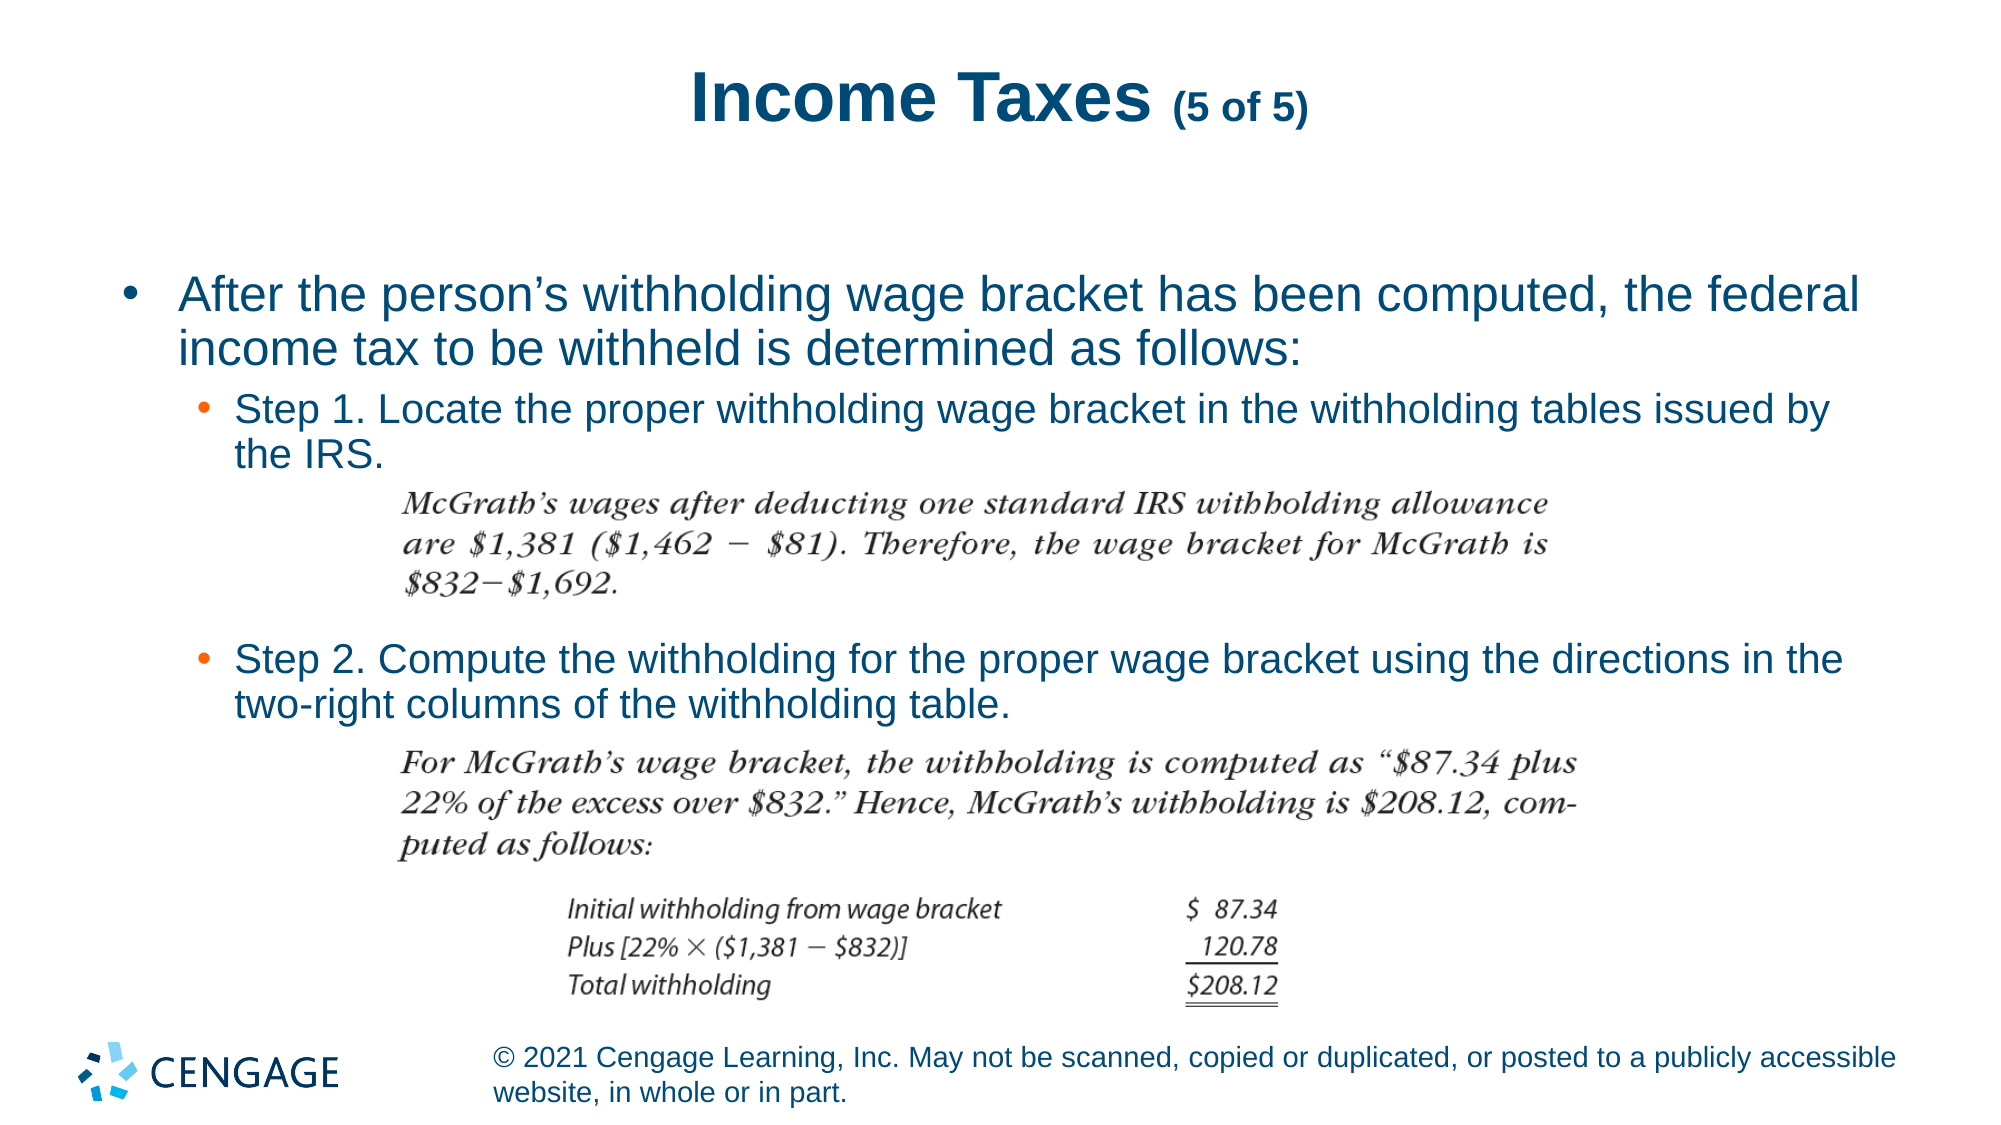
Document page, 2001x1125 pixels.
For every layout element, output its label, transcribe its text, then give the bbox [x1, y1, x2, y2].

picture [386, 743, 1614, 1017]
list Step 2. Compute the withholding for the proper wage bracket using the directions in the two-right columns of the withholding table. [121, 637, 1863, 731]
list After the person’s withholding wage bracket has been computed, the federal income tax to be withheld is determined as follows: Step 1. Locate the proper withholding wage bracket in the withholding tables issued by the IRS. [121, 268, 1880, 480]
picture [78, 1042, 338, 1101]
picture [367, 480, 1580, 610]
title Income Taxes (5 of 5) [137, 59, 1863, 171]
